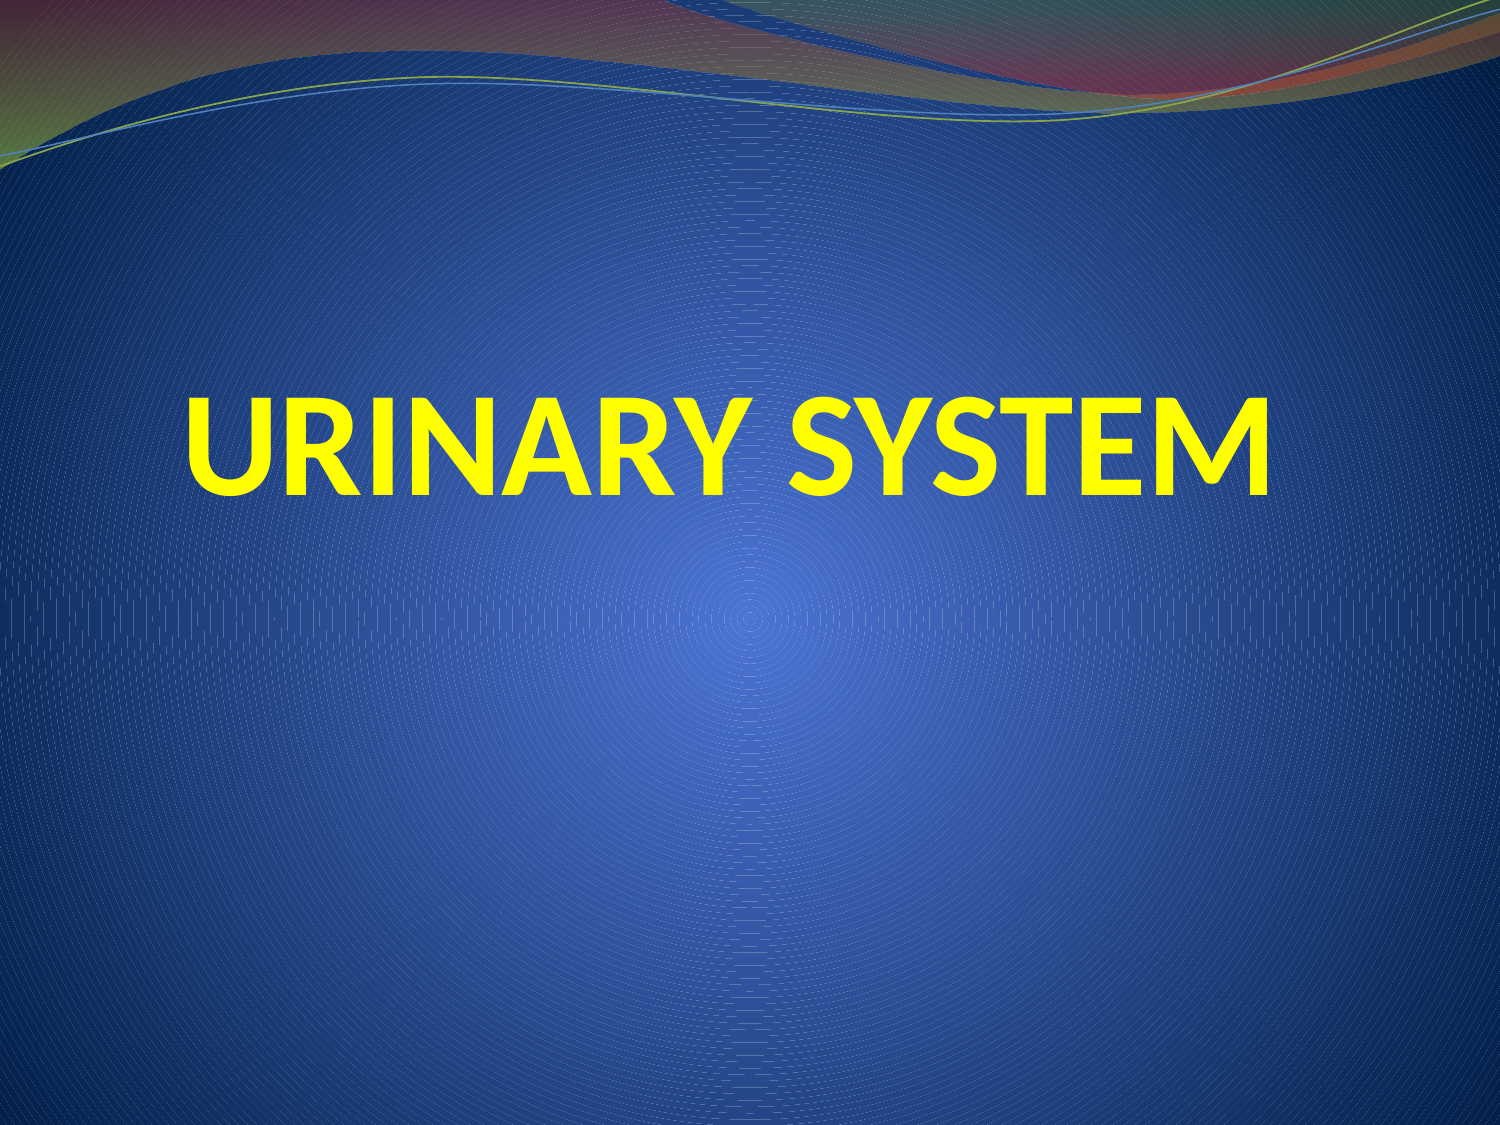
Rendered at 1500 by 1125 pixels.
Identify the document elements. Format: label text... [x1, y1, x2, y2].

title URINARY SYSTEM [87, 224, 1376, 525]
